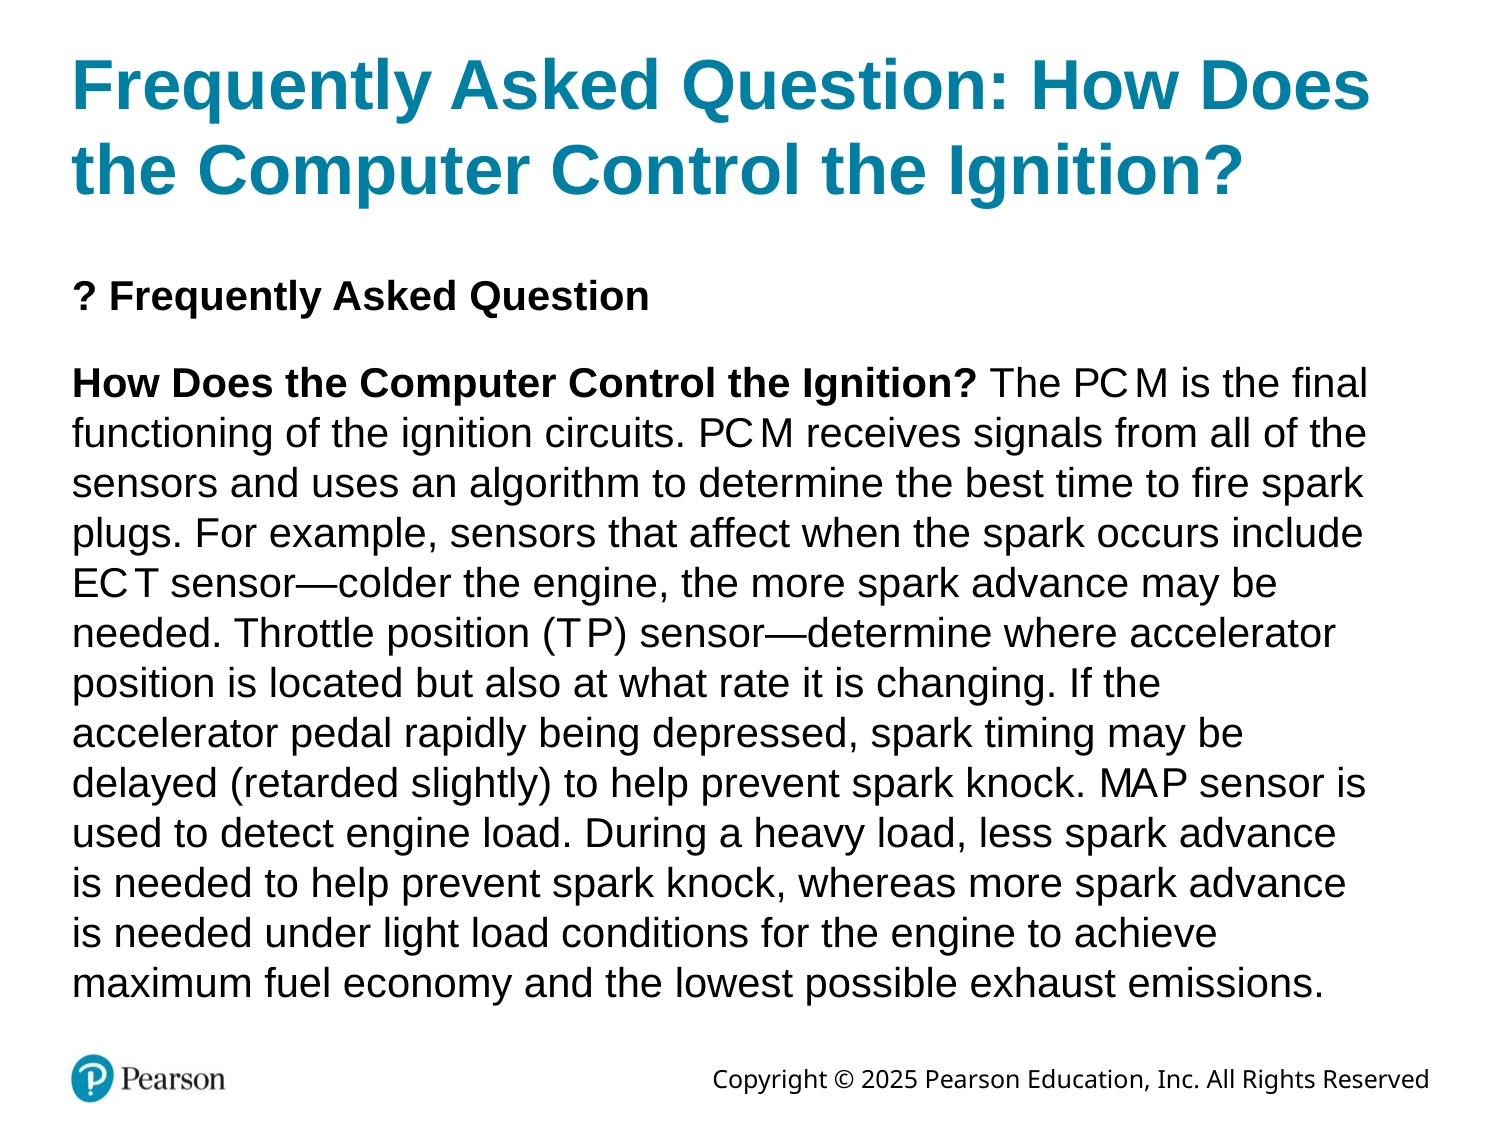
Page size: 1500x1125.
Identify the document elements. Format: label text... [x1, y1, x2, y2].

list ? Frequently Asked Question [71, 0, 1436, 616]
list How Does the Computer Control the Ignition? The P C M is the final functioning of the ignition circuits. P C M receives signals from all of the sensors and uses an algorithm to determine the best time to fire spark plugs. For example, sensors that affect when the spark occurs include E C T sensor—colder the engine, the more spark advance may be needed. Throttle position (T P) sensor—determine where accelerator position is located but also at what rate it is changing. If the accelerator pedal rapidly being depressed, spark timing may be delayed (retarded slightly) to help prevent spark knock. M A P sensor is used to detect engine load. During a heavy load, less spark advance is needed to help prevent spark knock, whereas more spark advance is needed under light load conditions for the engine to achieve maximum fuel economy and the lowest possible exhaust emissions. [71, 352, 1371, 1010]
picture [70, 1053, 227, 1104]
